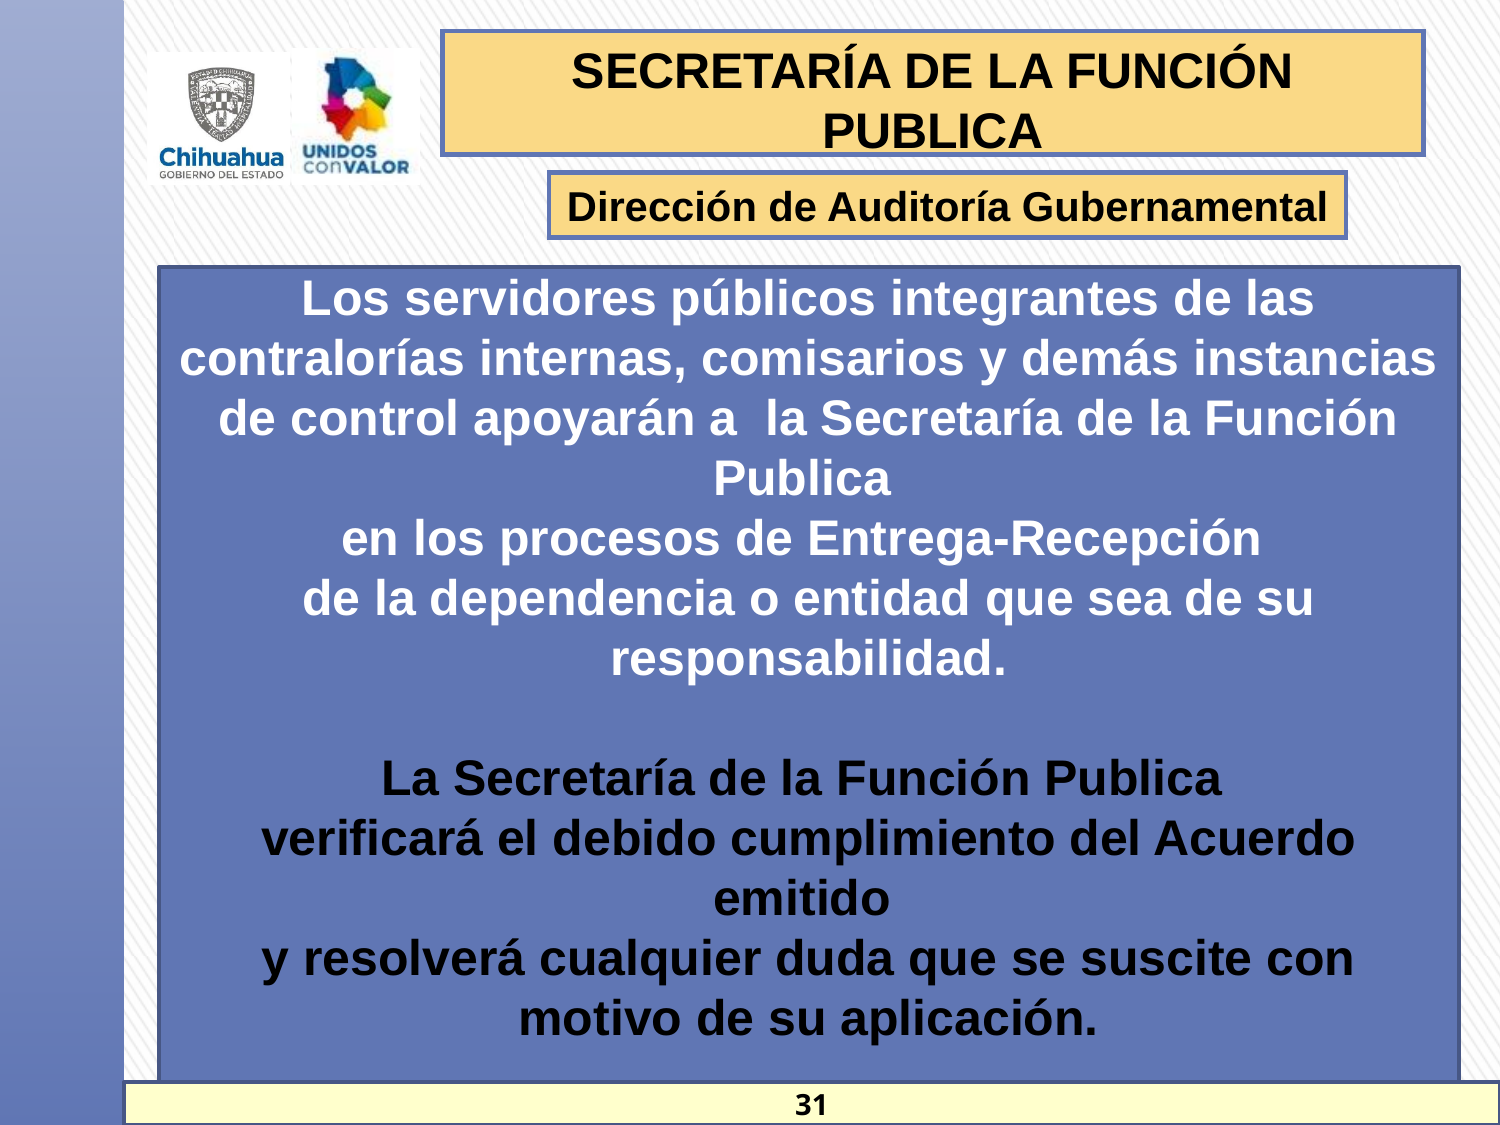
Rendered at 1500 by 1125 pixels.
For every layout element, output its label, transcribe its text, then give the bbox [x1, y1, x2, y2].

text_box SECRETARÍA DE LA FUNCIÓN PUBLICA [442, 30, 1424, 155]
text_box 31 [122, 1080, 1500, 1125]
picture [147, 51, 290, 185]
text_box Dirección de Auditoría Gubernamental [549, 172, 1346, 238]
picture [292, 48, 420, 185]
slide_number 31 [1337, 38, 1466, 99]
text_box Los servidores públicos integrantes de las contralorías internas, comisarios y demás instancias de control apoyarán a la Secretaría de la Función Publica en los procesos de Entrega-Recepción de la dependencia o entidad que sea de su responsabilidad. La Secretaría de la Función Publica verificará el debido cumplimiento del Acuerdo emitido y resolverá cualquier duda que se suscite con motivo de su aplicación. [157, 265, 1461, 1080]
